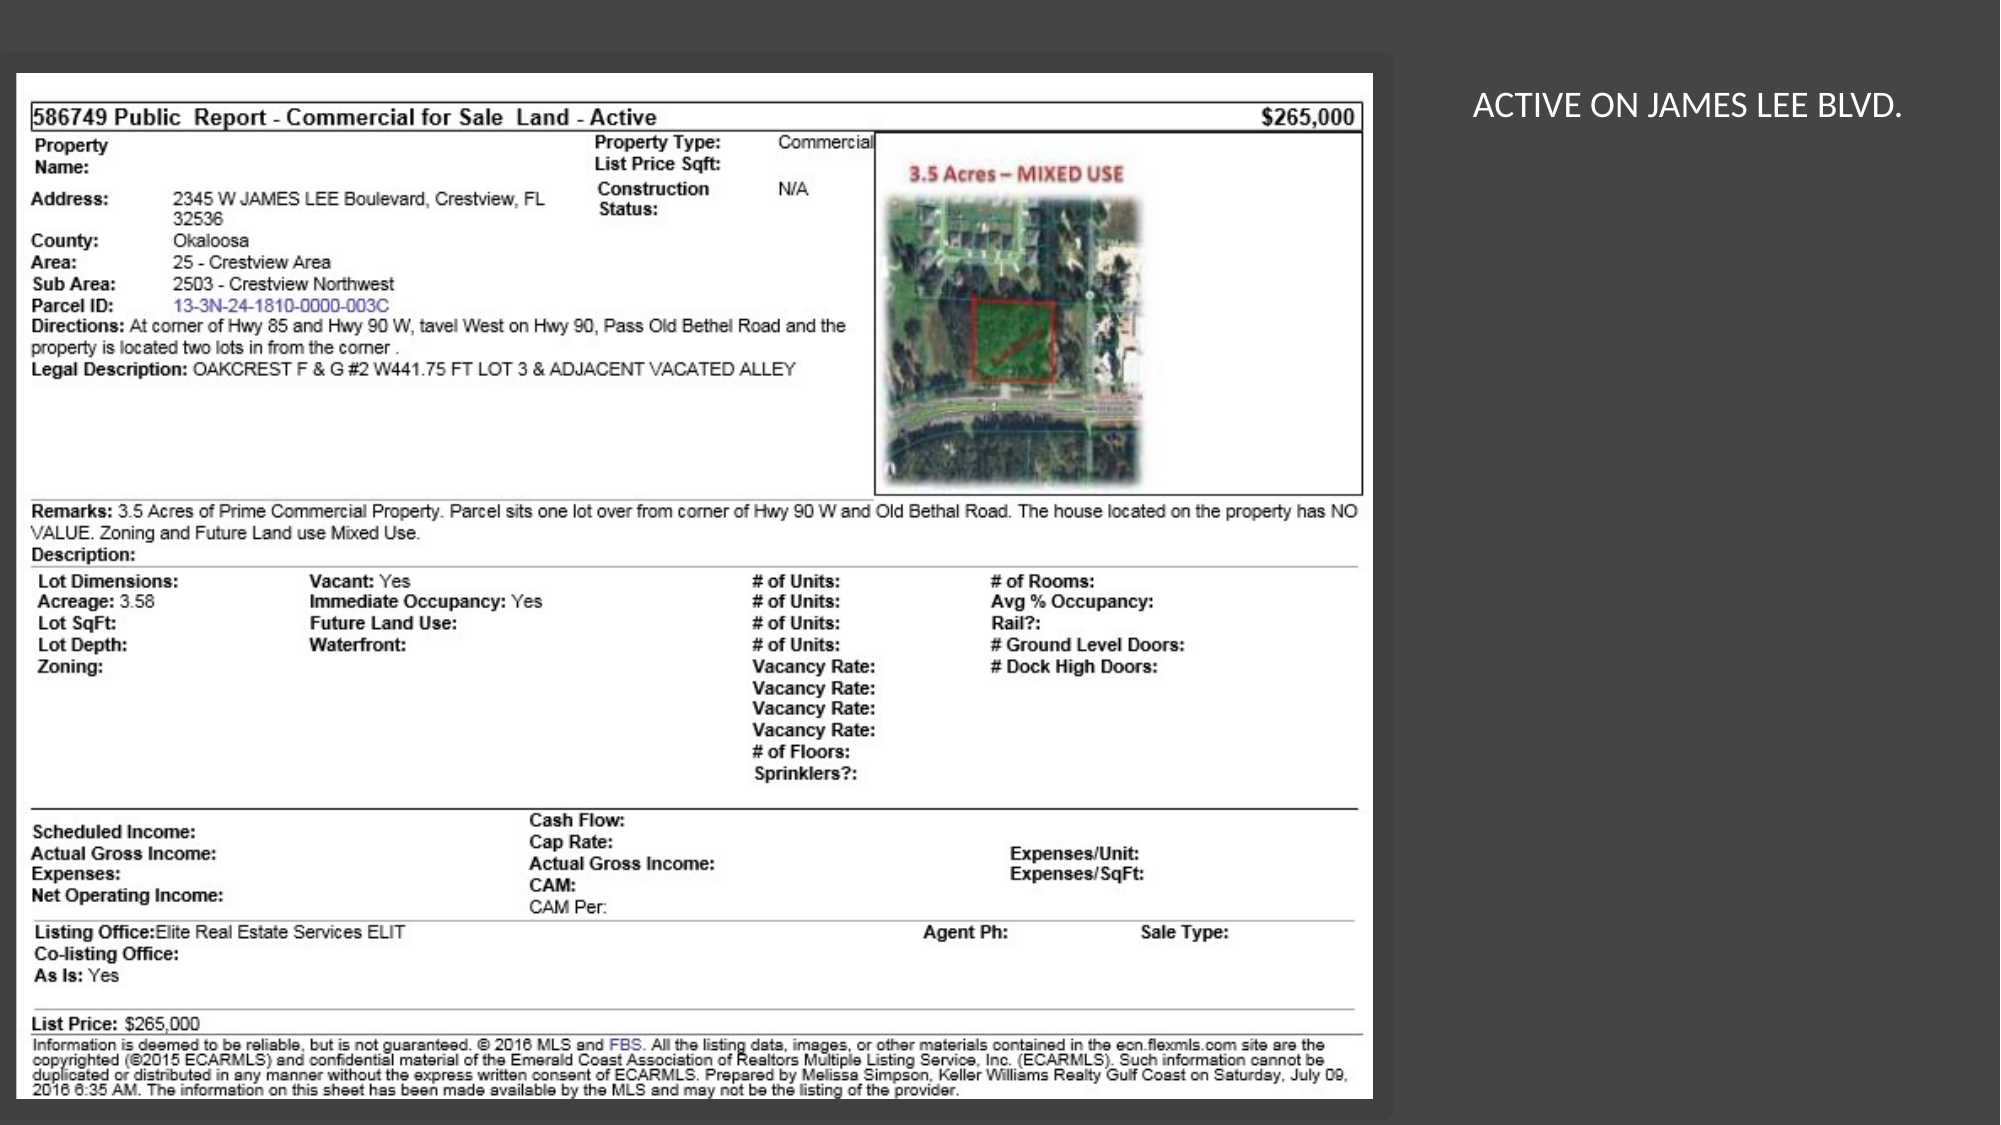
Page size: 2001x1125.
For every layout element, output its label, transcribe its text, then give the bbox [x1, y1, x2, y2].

text_box ACTIVE ON JAMES LEE BLVD. [1458, 72, 2000, 133]
picture [16, 72, 1374, 1100]
